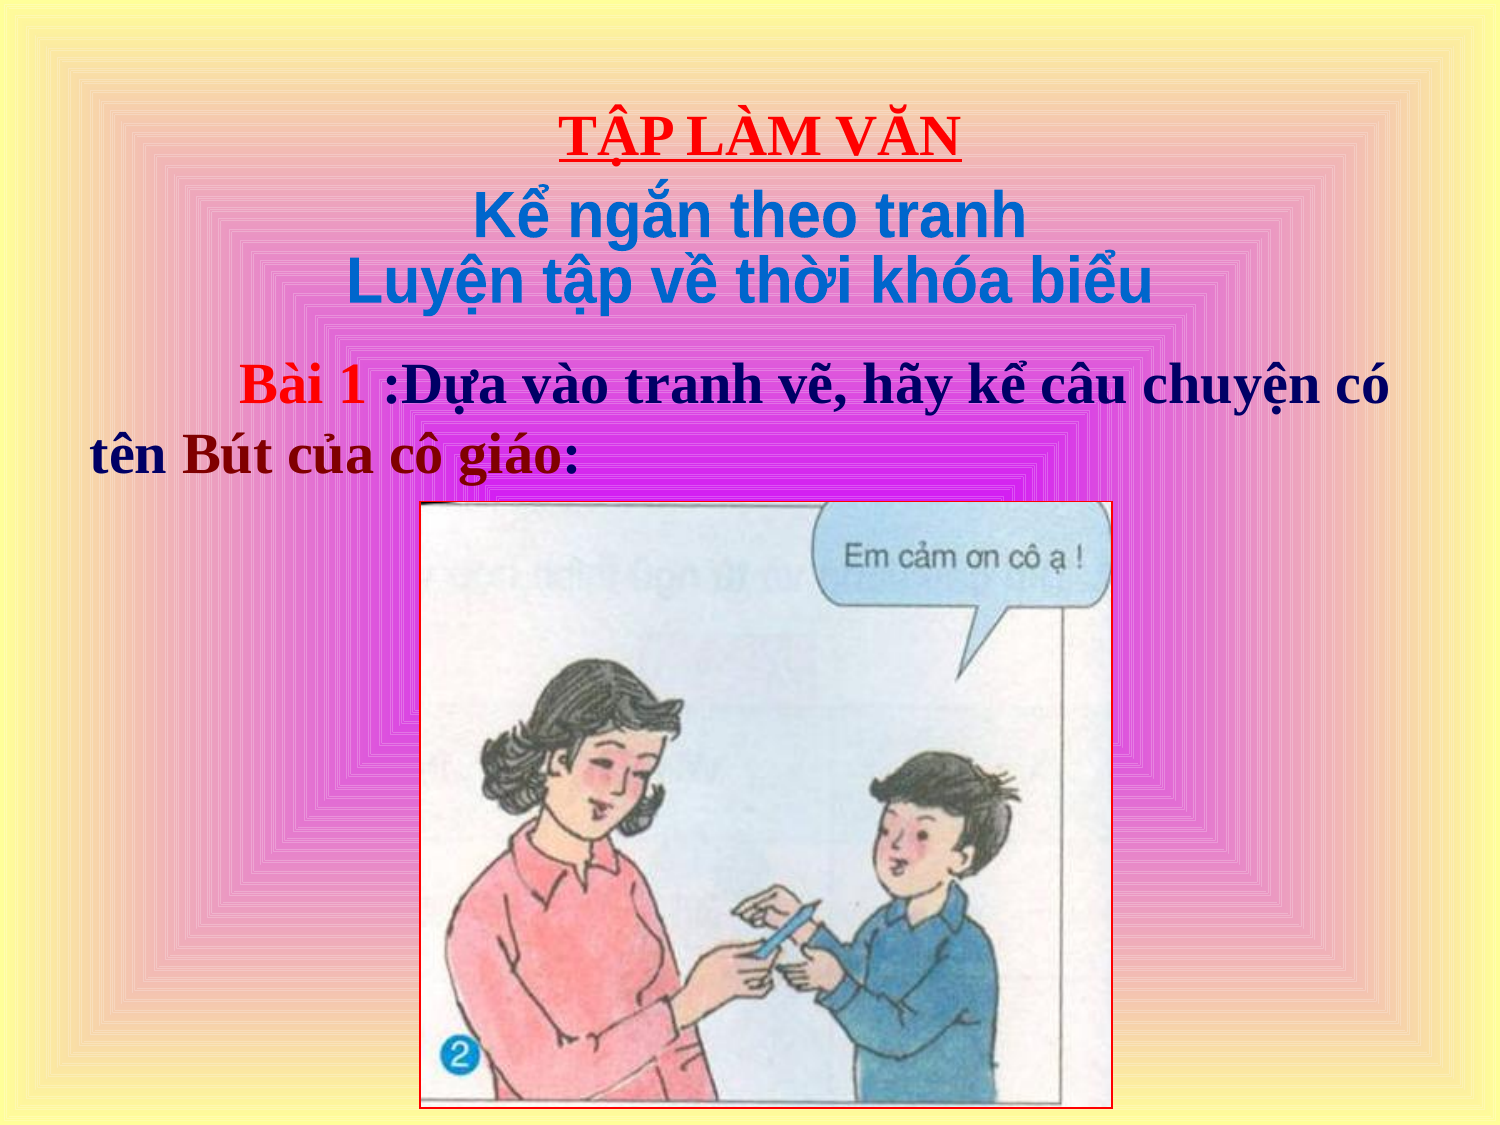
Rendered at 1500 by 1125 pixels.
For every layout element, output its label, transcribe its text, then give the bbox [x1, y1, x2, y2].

text_box Bài 1 :Dựa vào tranh vẽ, hãy kể câu chuyện có tên Bút của cô giáo: [75, 337, 1446, 493]
picture [420, 501, 1112, 1108]
text_box TẬP LÀM VĂN [129, 89, 1392, 175]
